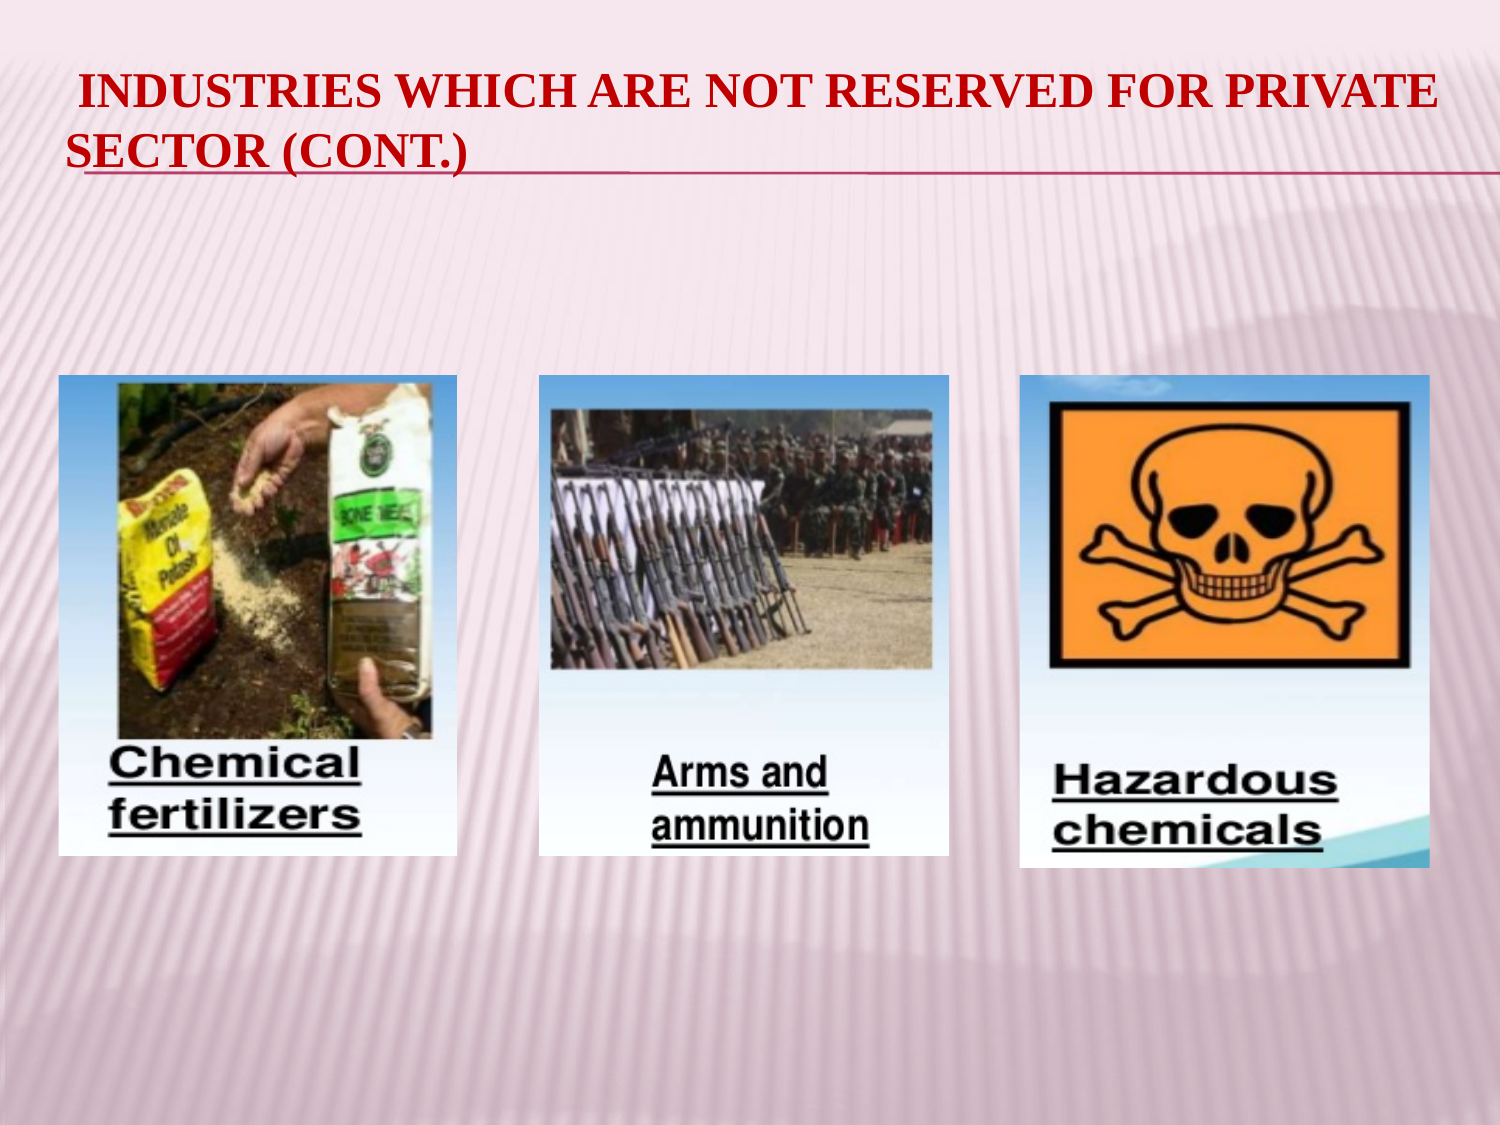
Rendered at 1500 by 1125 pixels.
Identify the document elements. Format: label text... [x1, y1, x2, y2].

picture [538, 374, 950, 856]
picture [1019, 374, 1430, 868]
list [58, 374, 458, 856]
title industries which are not reserved for private sector (cont.) [50, 23, 1475, 213]
